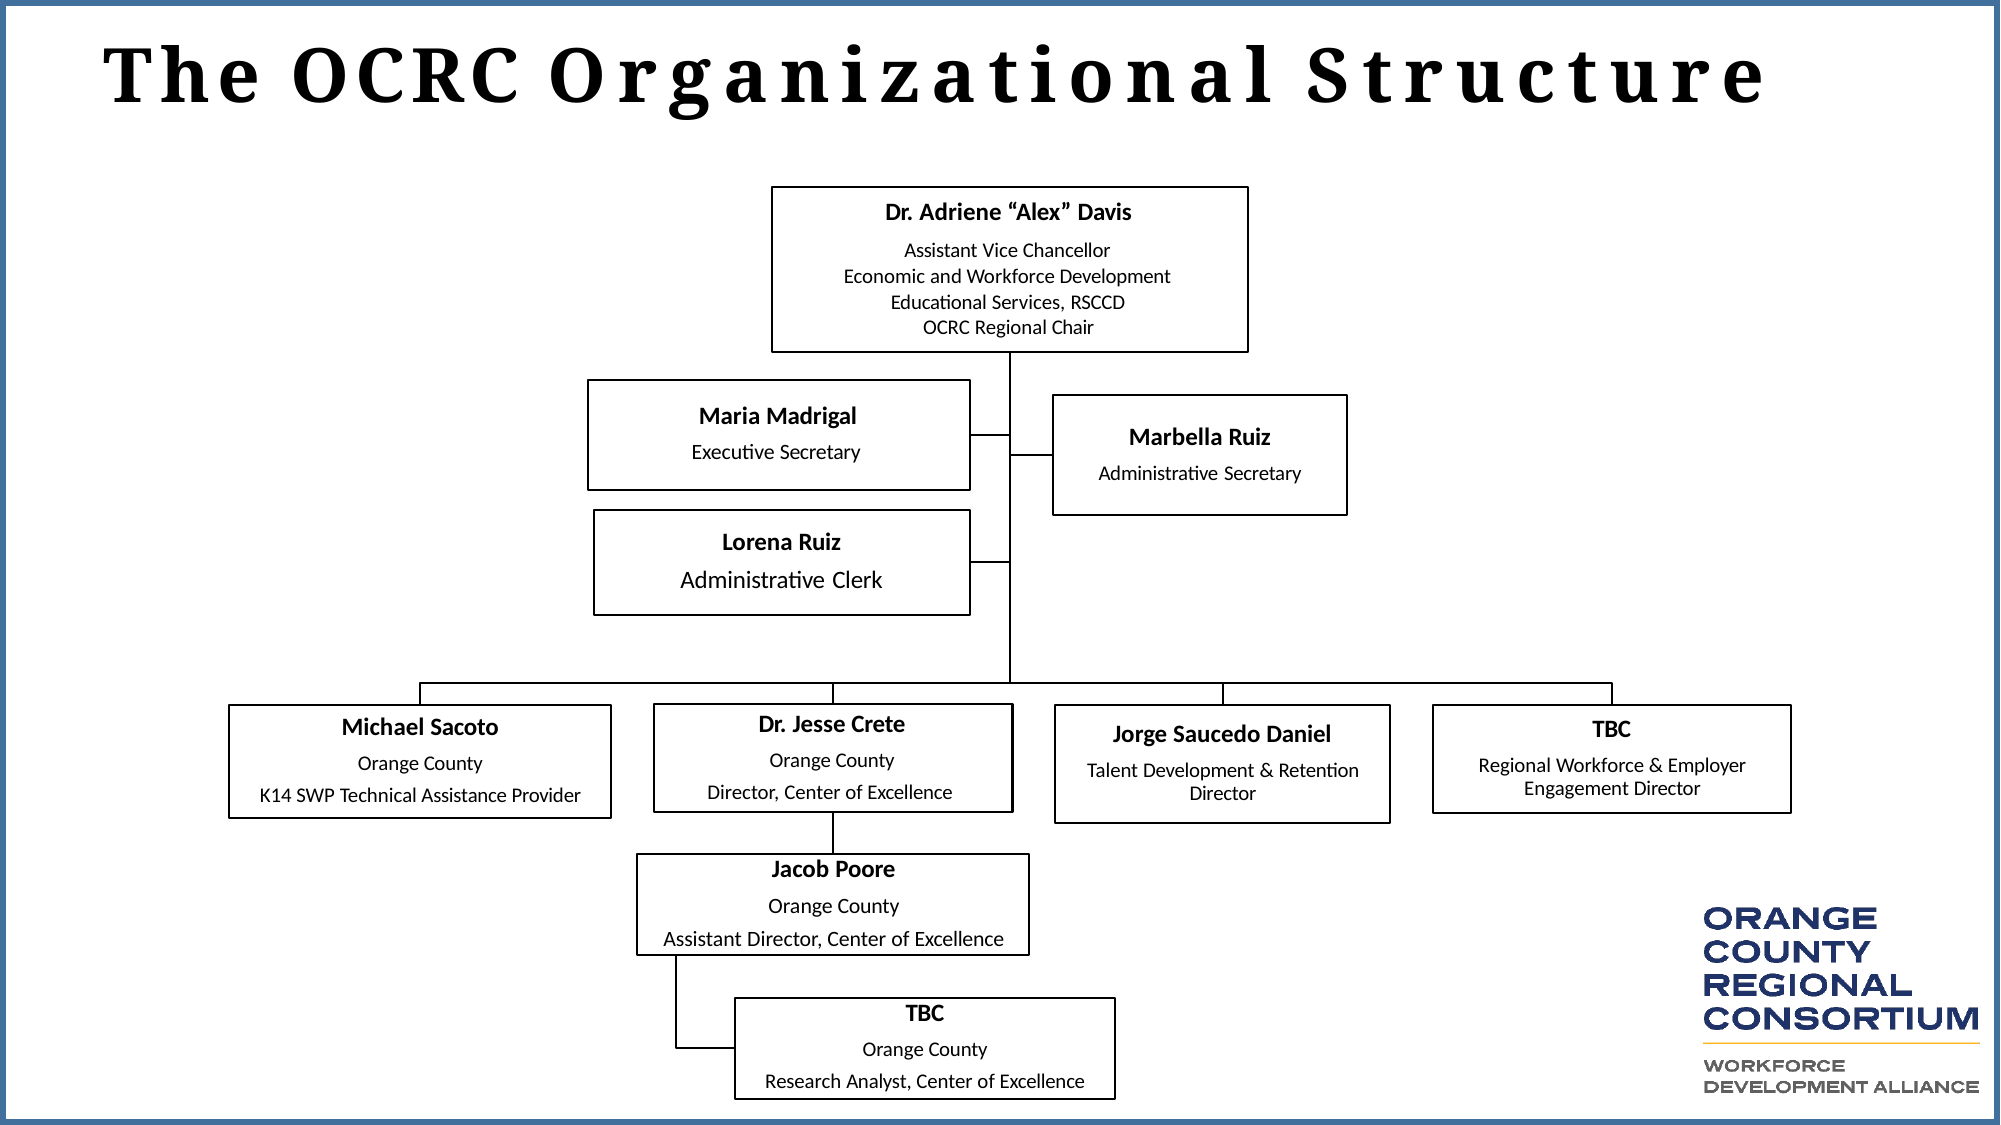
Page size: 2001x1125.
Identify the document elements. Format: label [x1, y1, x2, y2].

text_box [1051, 393, 1349, 517]
text_box [592, 508, 971, 617]
text_box [0, 0, 2000, 1125]
text_box [586, 378, 971, 492]
